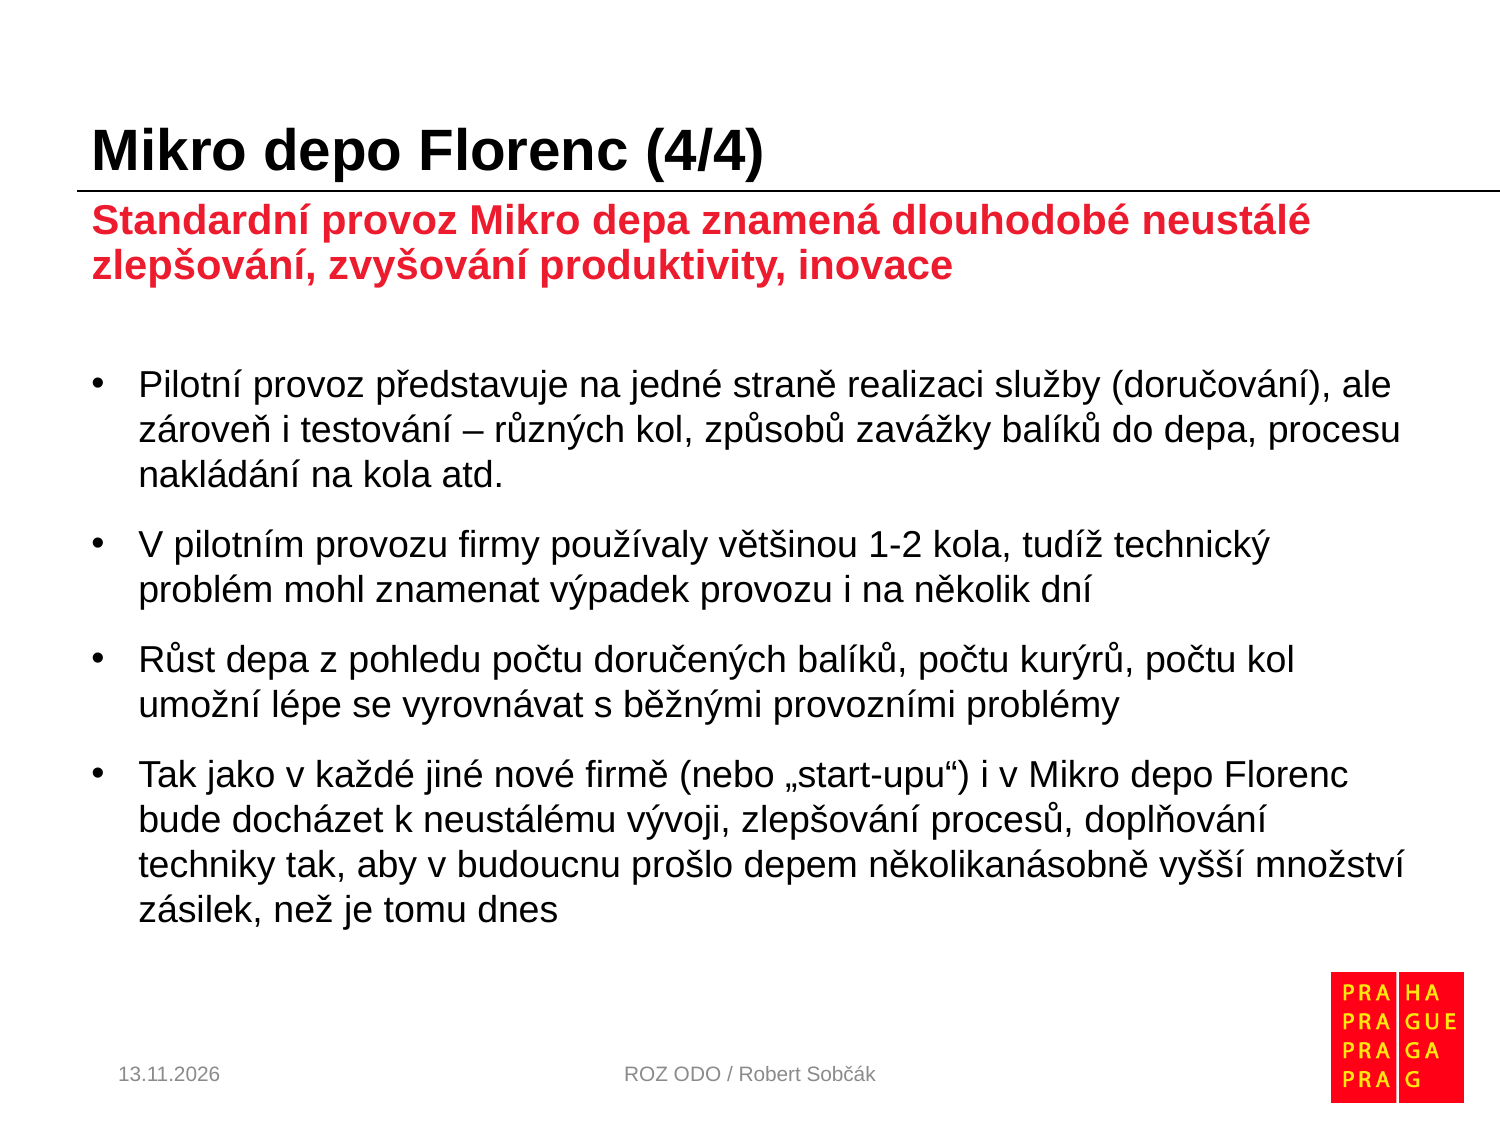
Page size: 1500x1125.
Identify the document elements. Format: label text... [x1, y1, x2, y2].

picture [1331, 972, 1464, 1103]
footer ROZ ODO / Robert Sobčák [496, 1042, 1004, 1103]
text_box Standardní provoz Mikro depa znamená dlouhodobé neustálé zlepšování, zvyšování produktivity, inovace [76, 190, 1424, 260]
title Mikro depo Florenc (4/4) [76, 0, 1423, 190]
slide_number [103, 1042, 441, 1103]
text_box Pilotní provoz představuje na jedné straně realizaci služby (doručování), ale zároveň i testování – různých kol, způsobů zavážky balíků do depa, procesu nakládání na kola atd. V pilotním provozu firmy používaly většinou 1-2 kola, tudíž technický problém mohl znamenat výpadek provozu i na několik dní Růst depa z pohledu počtu doručených balíků, počtu kurýrů, počtu kol umožní lépe se vyrovnávat s běžnými provozními problémy Tak jako v každé jiné nové firmě (nebo „start-upu“) i v Mikro depo Florenc bude docházet k neustálému vývoji, zlepšování procesů, doplňování techniky tak, aby v budoucnu prošlo depem několikanásobně vyšší množství zásilek, než je tomu dnes [76, 352, 1423, 938]
